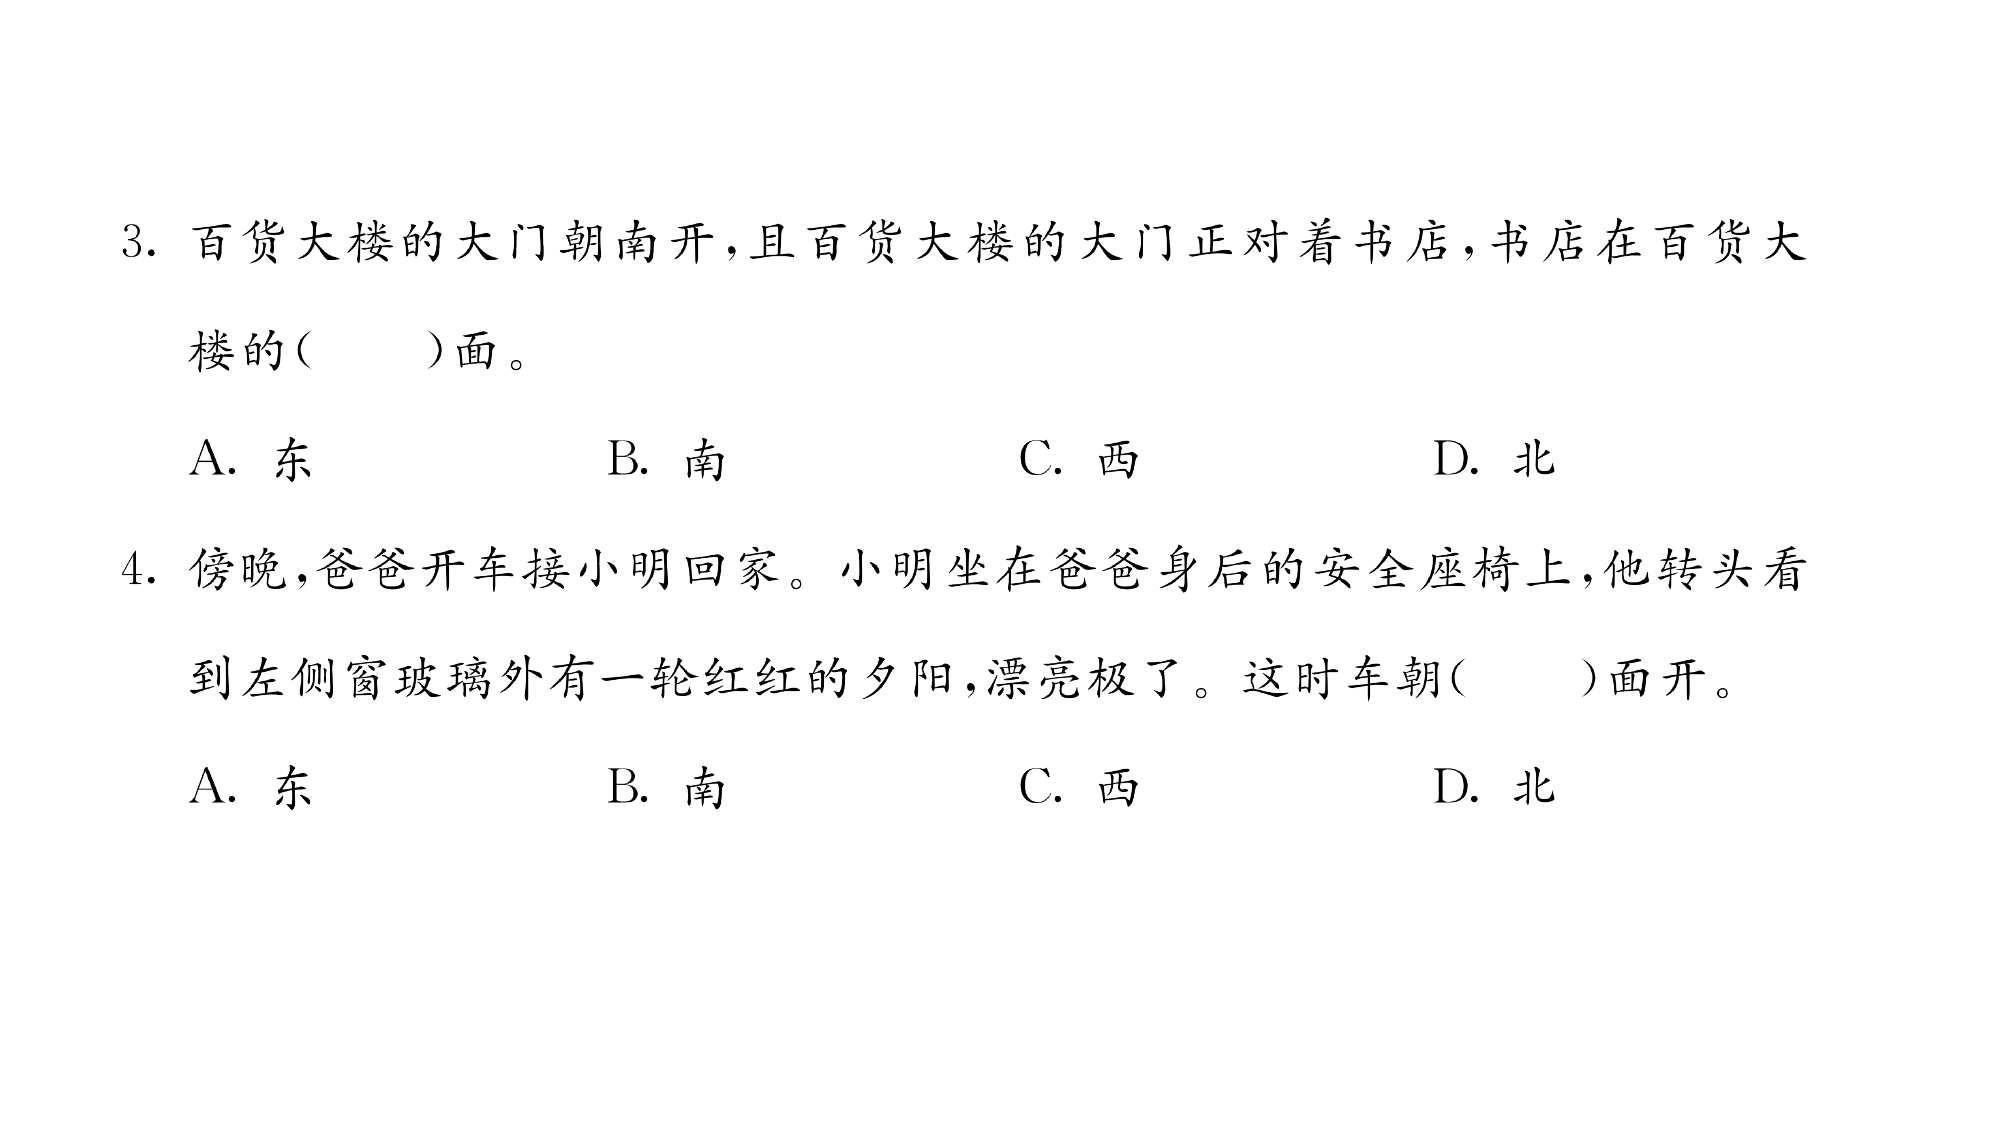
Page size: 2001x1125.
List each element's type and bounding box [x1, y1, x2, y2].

picture [118, 177, 2000, 835]
